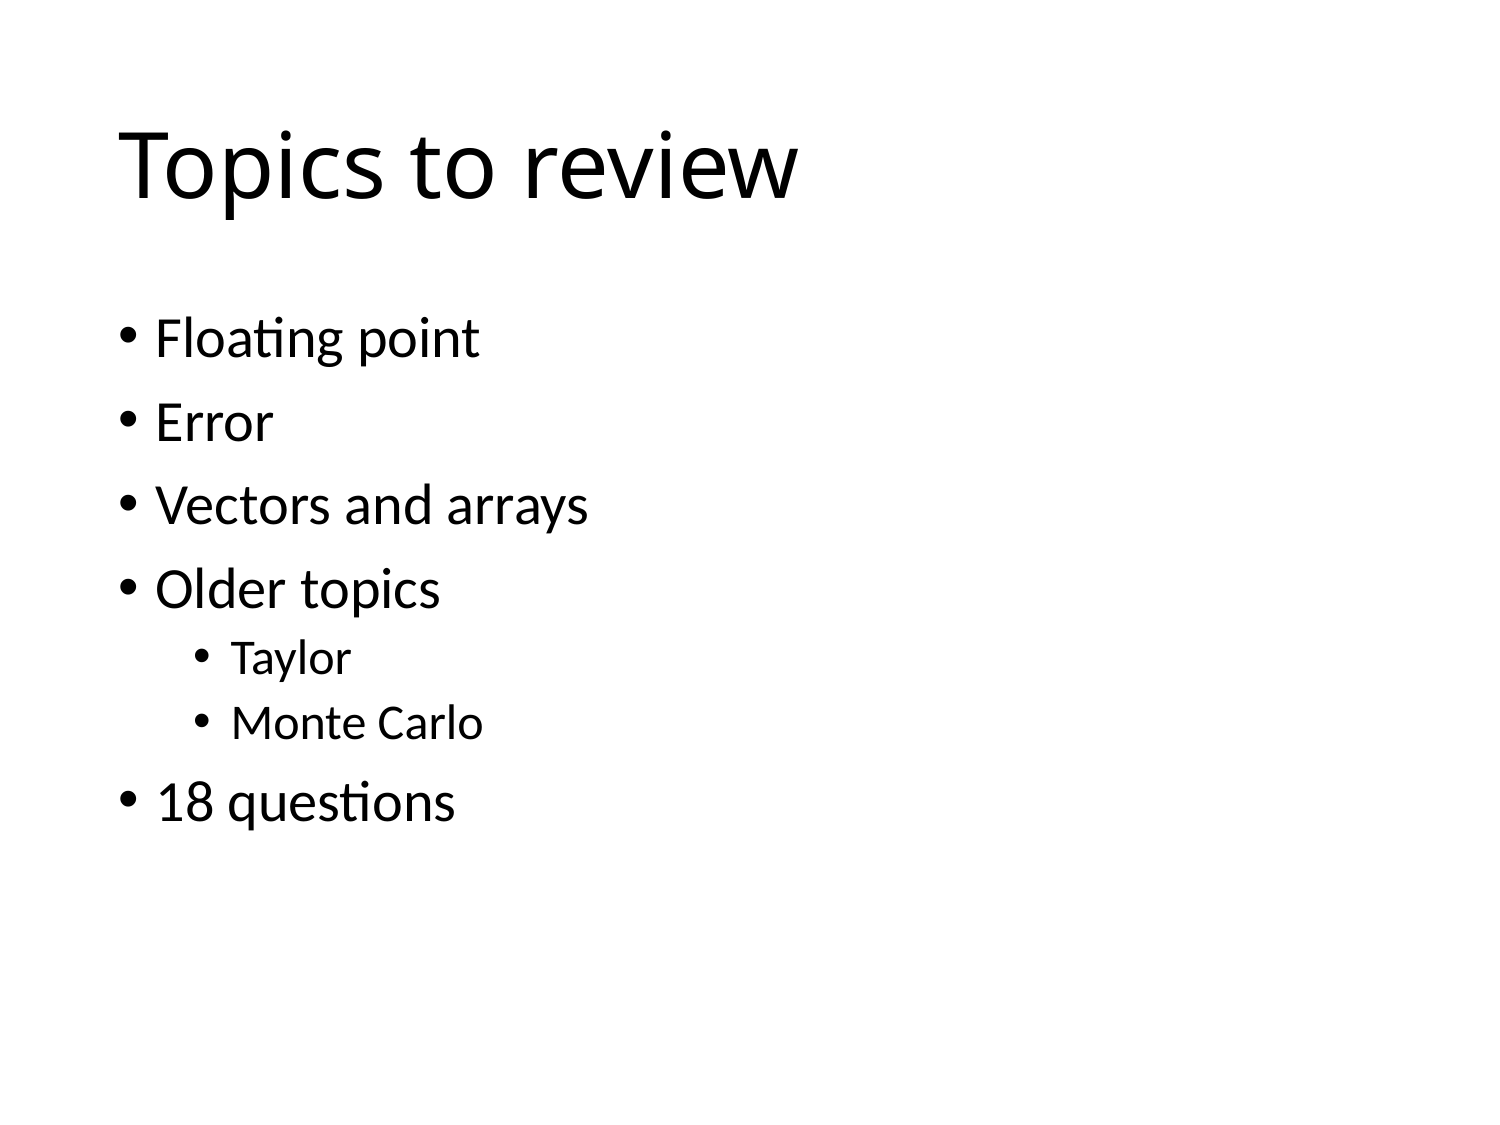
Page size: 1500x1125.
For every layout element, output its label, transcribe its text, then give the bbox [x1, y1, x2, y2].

title Topics to review [103, 59, 1397, 278]
list Floating point Error Vectors and arrays Older topics Taylor Monte Carlo 18 questions [103, 299, 1397, 1014]
